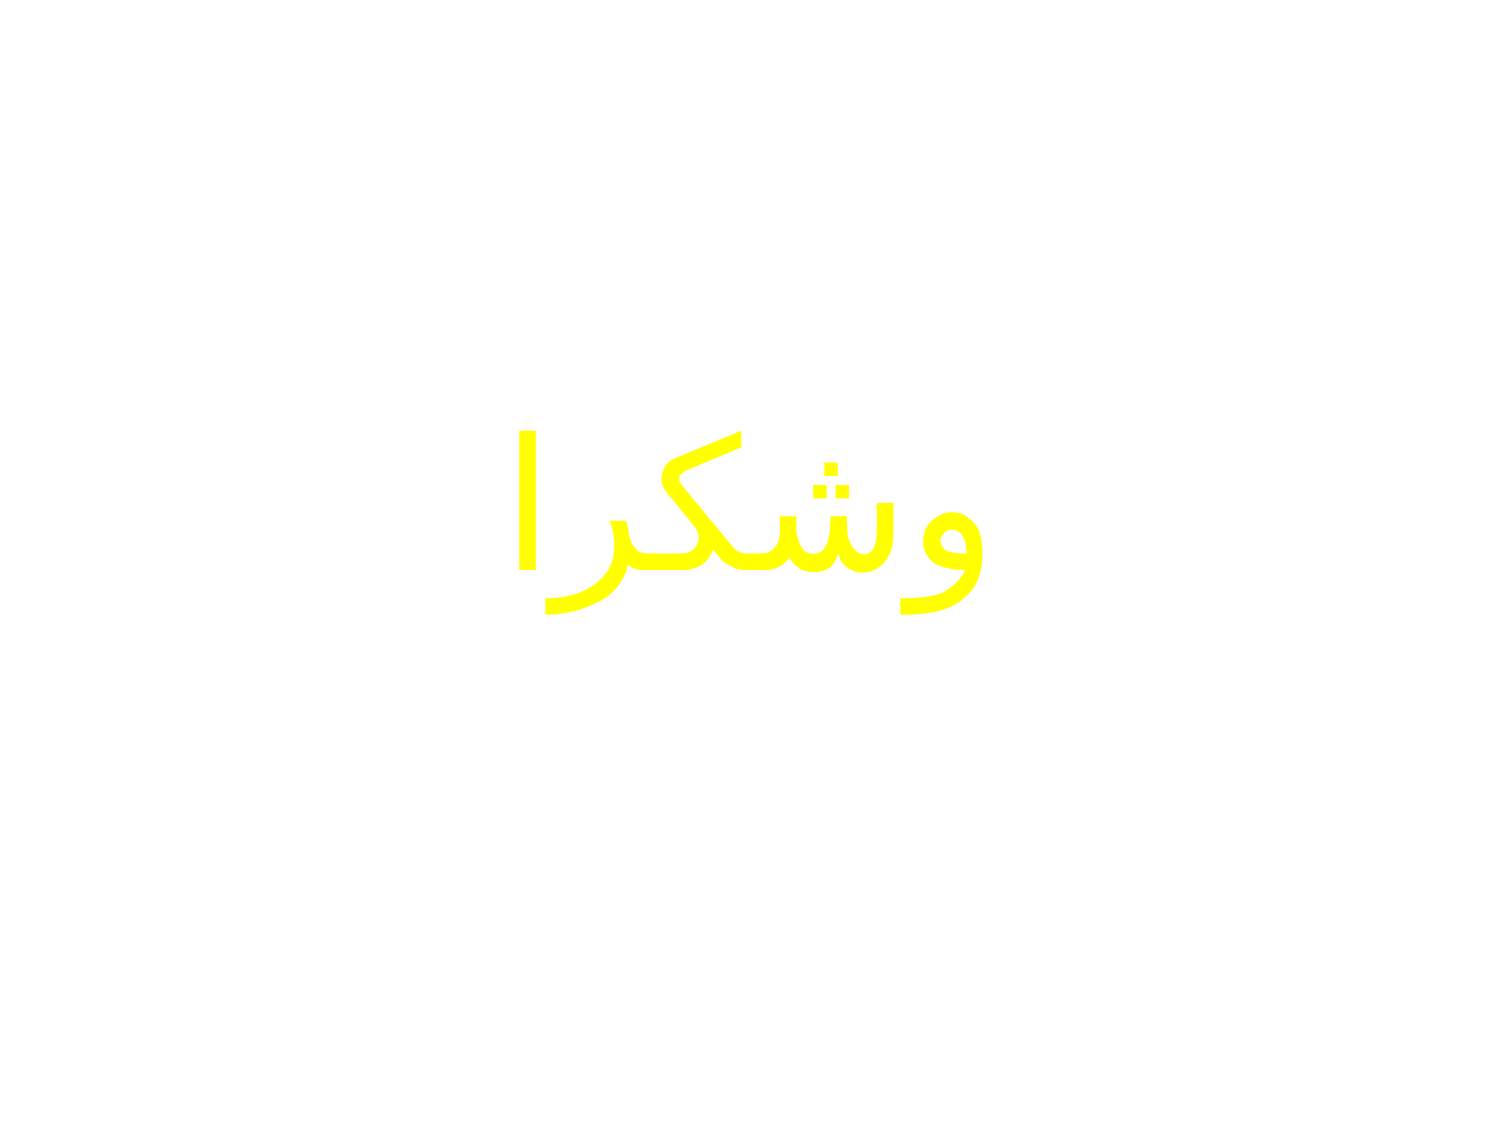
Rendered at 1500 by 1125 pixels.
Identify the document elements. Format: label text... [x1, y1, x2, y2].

title وشكرا [75, 45, 1425, 950]
